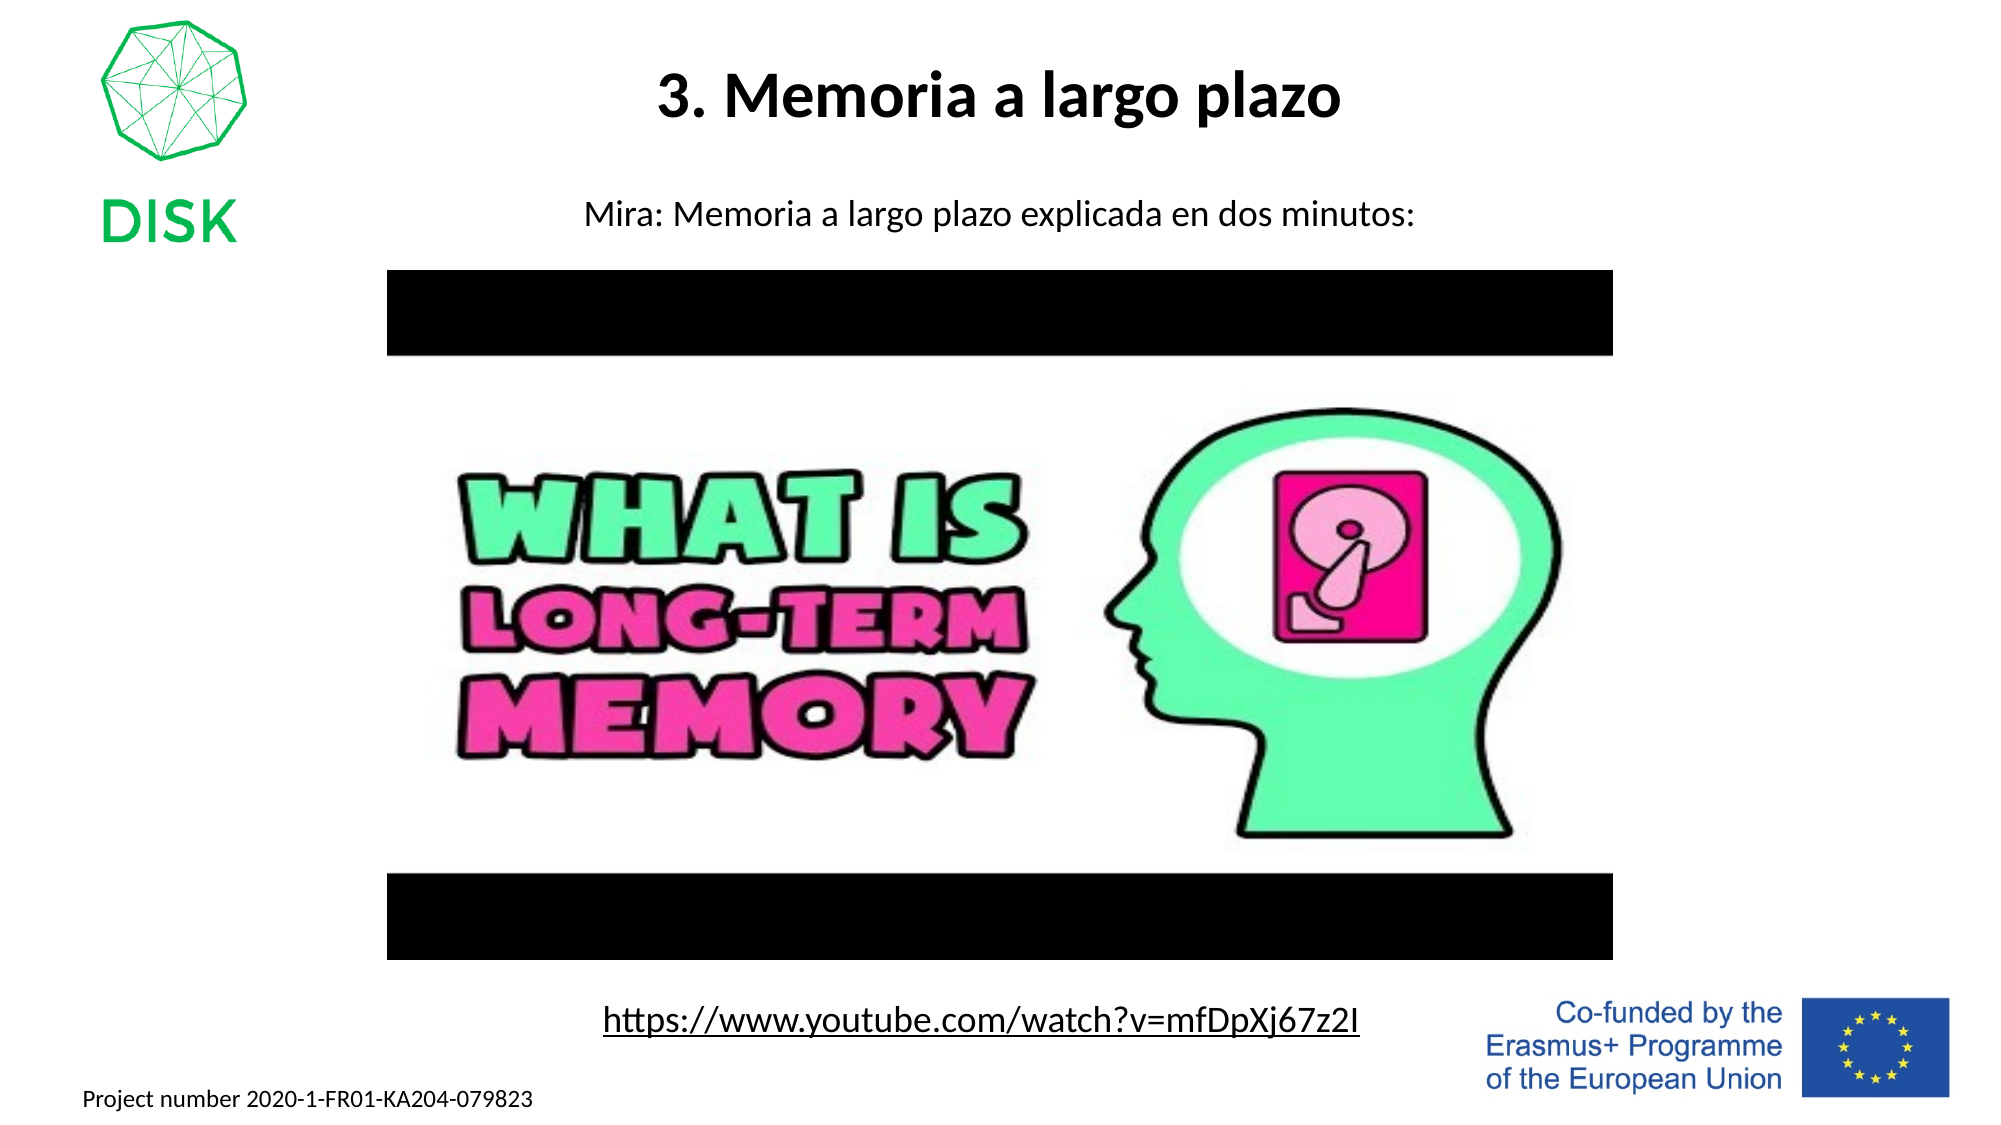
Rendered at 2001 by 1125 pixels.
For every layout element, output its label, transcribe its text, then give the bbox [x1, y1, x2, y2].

picture [1476, 980, 1972, 1121]
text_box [386, 269, 1614, 961]
text_box Mira: Memoria a largo plazo explicada en dos minutos: [290, 182, 1818, 242]
picture [54, 0, 290, 255]
text_box 3. Memoria a largo plazo [526, 43, 1474, 139]
text_box https://www.youtube.com/watch?v=mfDpXj67z2I [587, 987, 1412, 1048]
text_box Project number 2020-1-FR01-KA204-079823 [67, 1075, 841, 1120]
